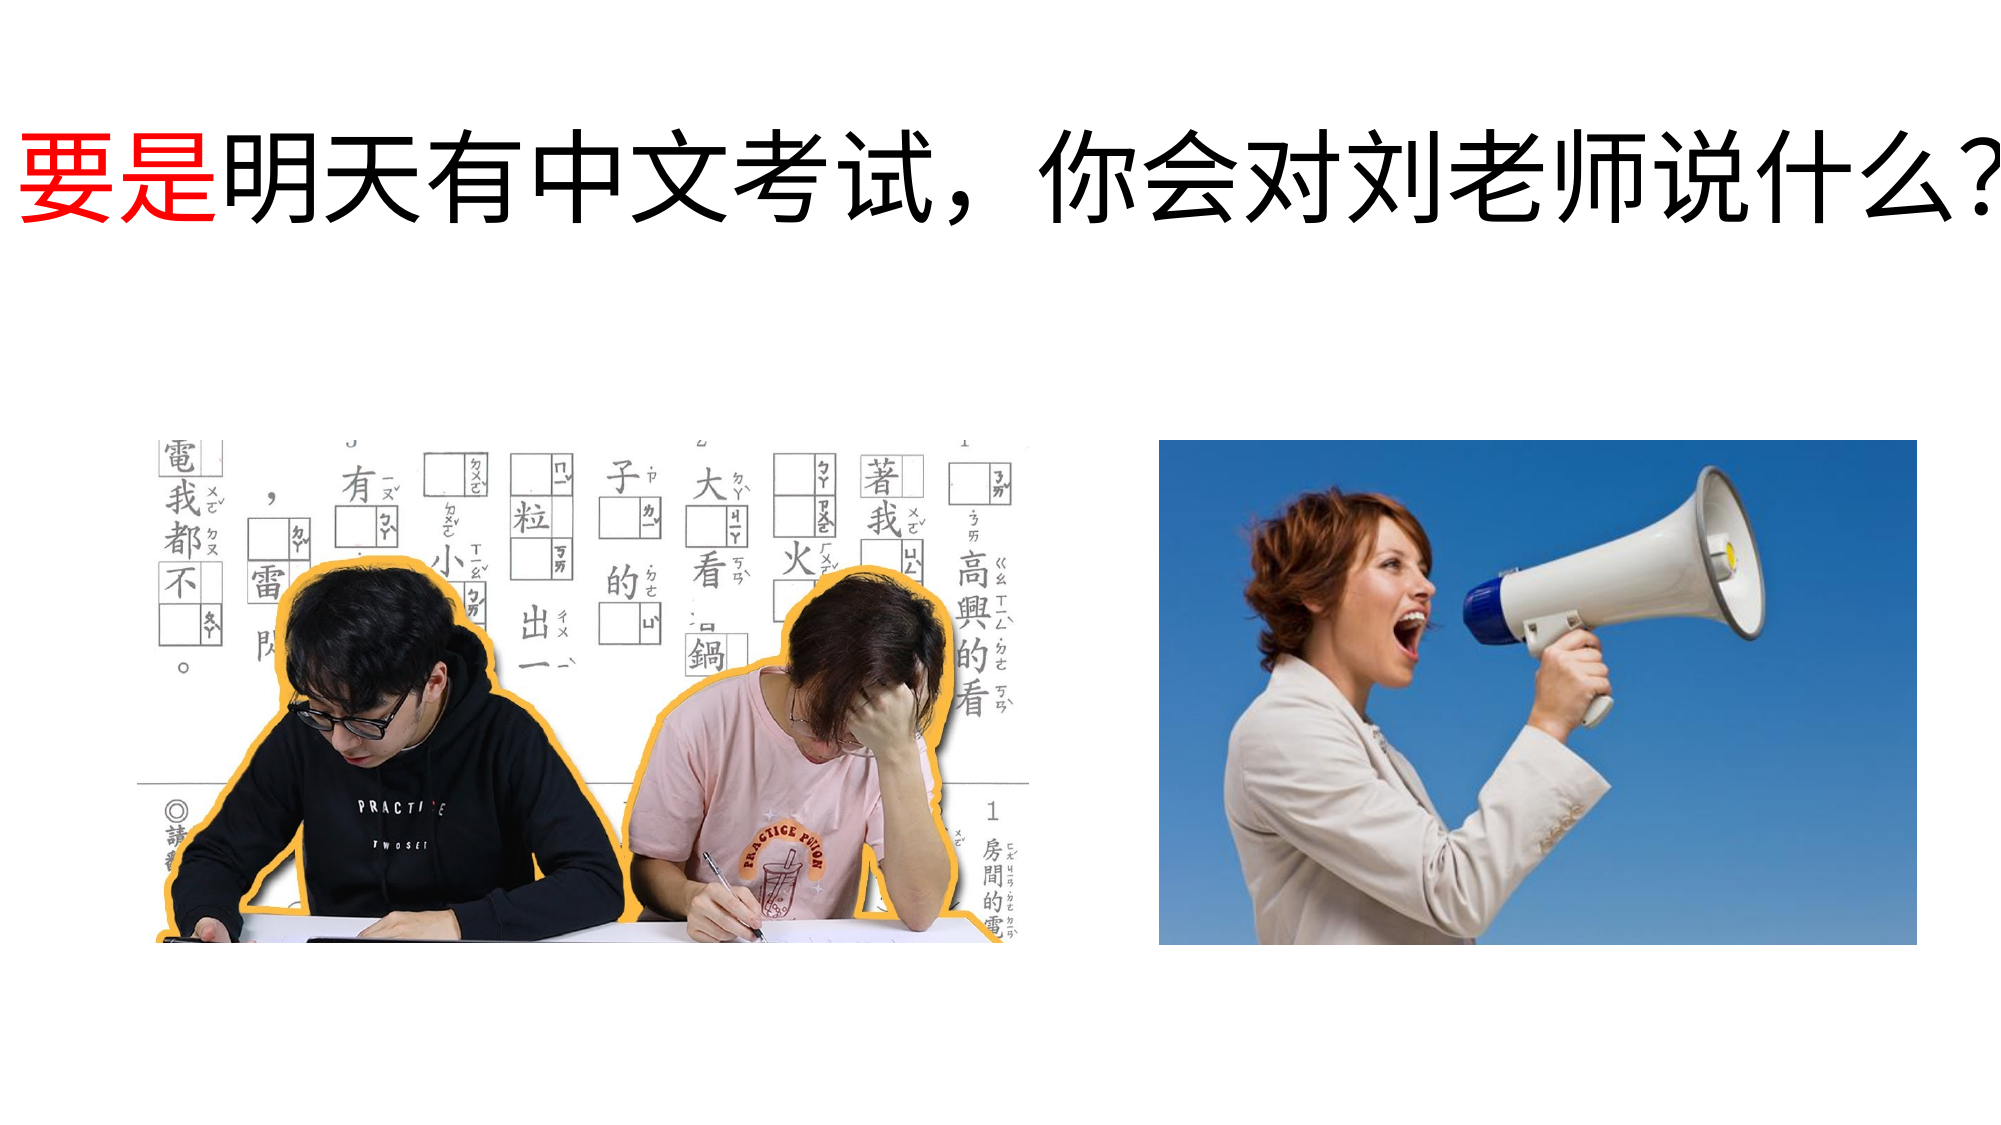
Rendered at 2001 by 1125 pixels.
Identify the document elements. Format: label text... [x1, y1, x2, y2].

picture [137, 440, 1029, 943]
picture [1159, 440, 1917, 945]
title 要是明天有中文考试，你会对刘老师说什么？ [0, 74, 2000, 292]
